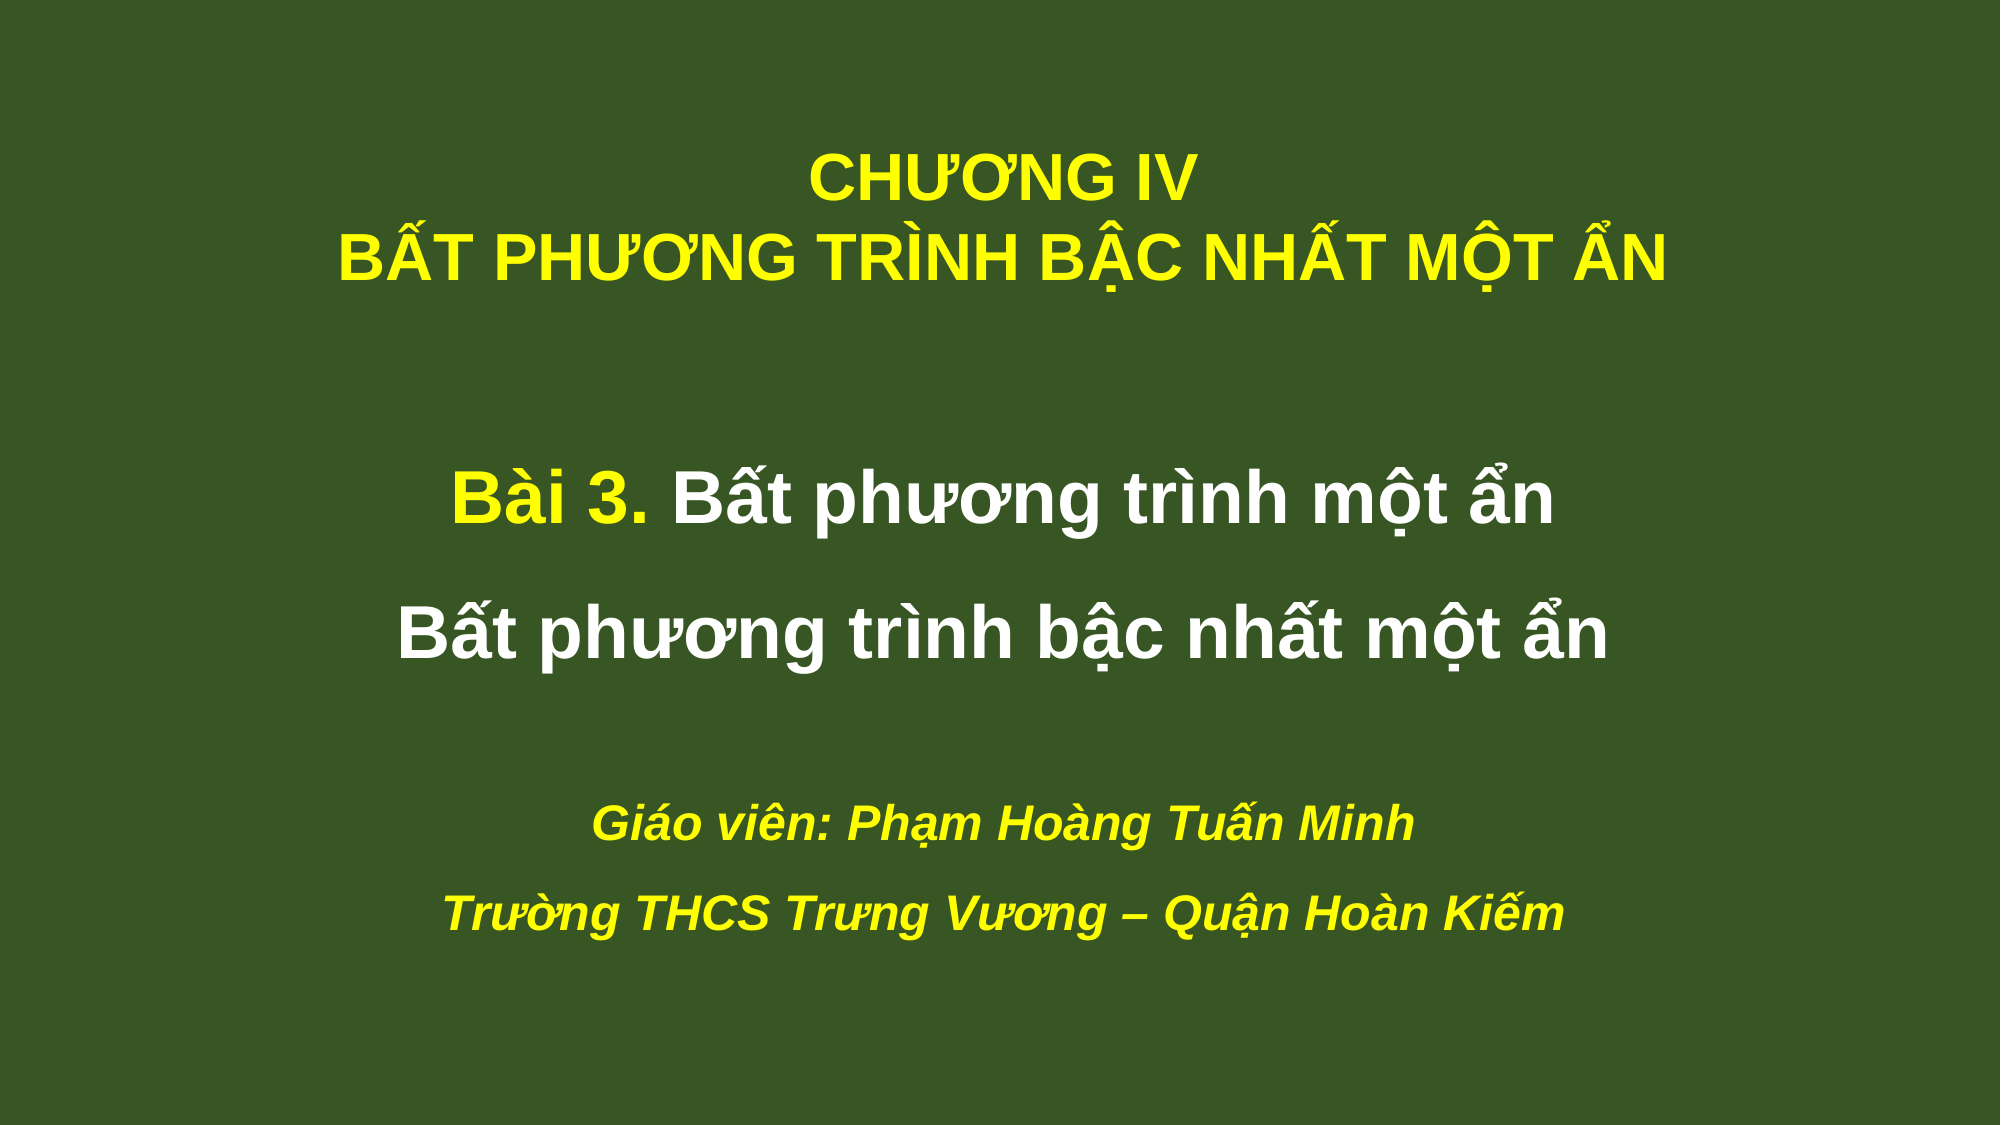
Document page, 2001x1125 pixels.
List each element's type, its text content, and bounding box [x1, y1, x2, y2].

text_box CHƯƠNG IV BẤT PHƯƠNG TRÌNH BẬC NHẤT MỘT ẨN [205, 126, 1803, 302]
text_box Giáo viên: Phạm Hoàng Tuấn Minh Trường THCS Trưng Vương – Quận Hoàn Kiếm [236, 752, 1771, 948]
text_box Bài 3. Bất phương trình một ẩn Bất phương trình bậc nhất một ẩn [205, 396, 1803, 682]
